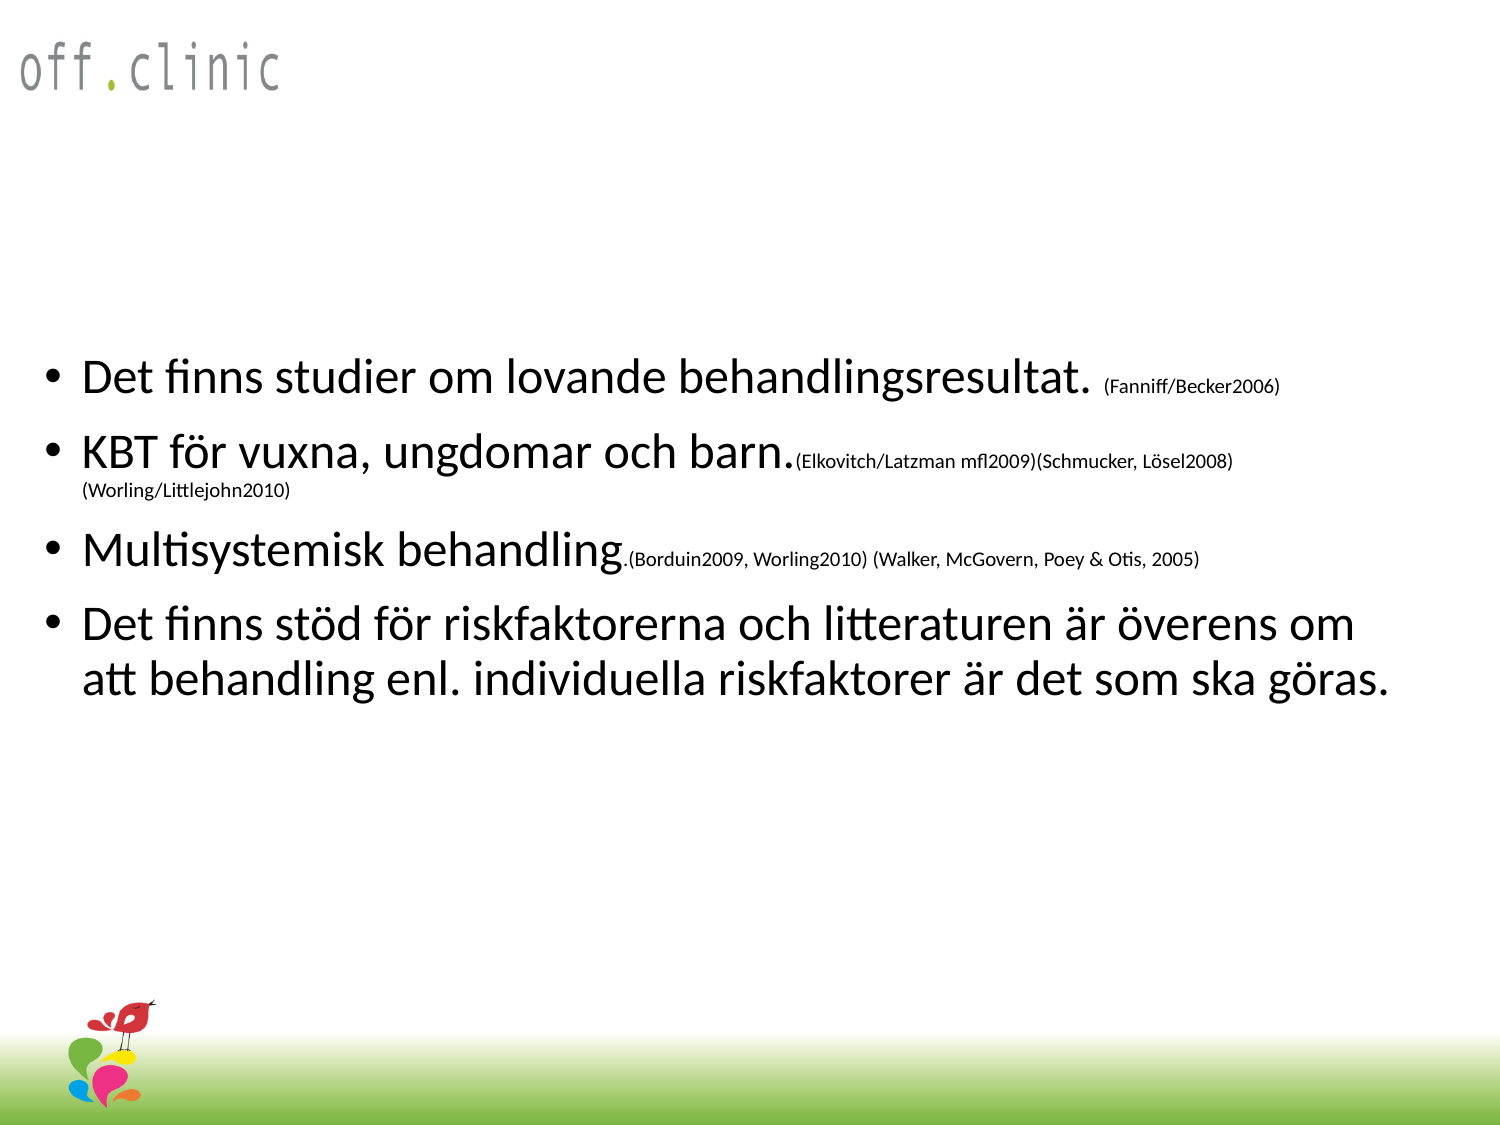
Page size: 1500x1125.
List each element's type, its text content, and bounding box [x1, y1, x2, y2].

list Det finns studier om lovande behandlingsresultat. (Fanniff/Becker2006) KBT för vuxna, ungdomar och barn.(Elkovitch/Latzman mfl2009)(Schmucker, Lösel2008) (Worling/Littlejohn2010) Multisystemisk behandling.(Borduin2009, Worling2010) (Walker, McGovern, Poey & Otis, 2005) Det finns stöd för riskfaktorerna och litteraturen är överens om att behandling enl. individuella riskfaktorer är det som ska göras. [29, 262, 1425, 999]
picture [0, 0, 307, 140]
picture [0, 999, 1500, 1125]
